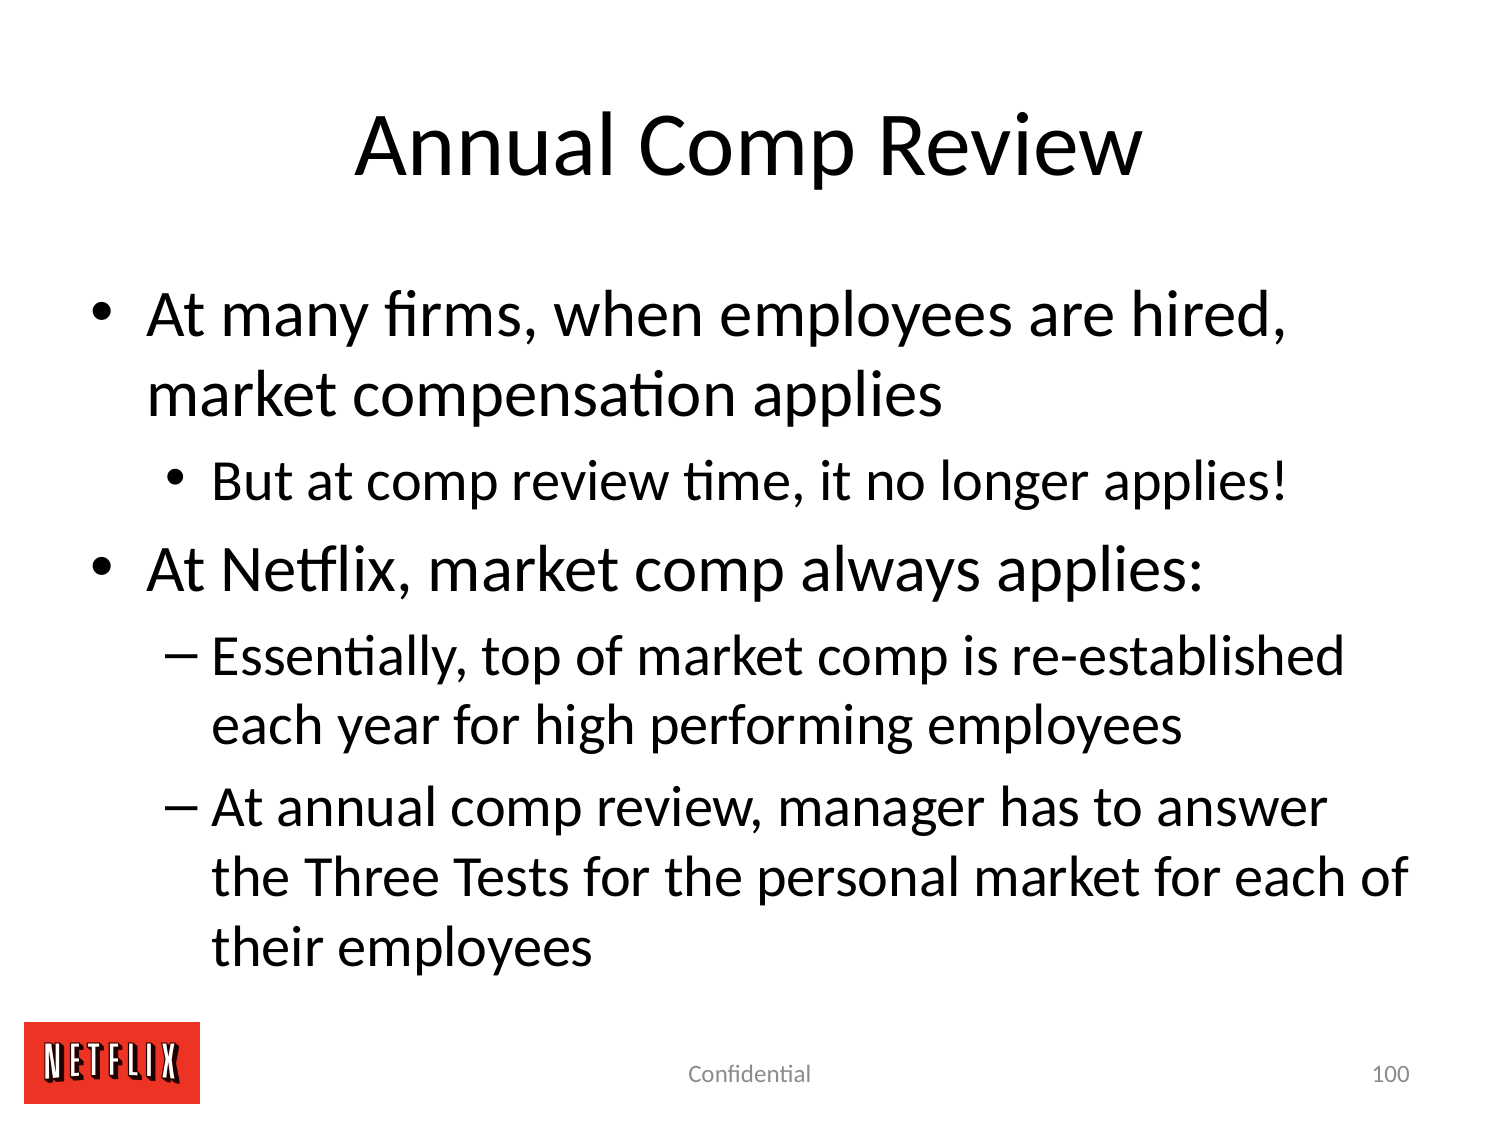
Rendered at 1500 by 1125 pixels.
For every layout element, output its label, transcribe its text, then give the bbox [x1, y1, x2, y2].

title Annual Comp Review [74, 44, 1426, 233]
footer Confidential [512, 1042, 988, 1103]
picture [24, 1022, 200, 1104]
list At many firms, when employees are hired, market compensation applies But at comp review time, it no longer applies! At Netflix, market comp always applies: Essentially, top of market comp is re-established each year for high performing employees At annual comp review, manager has to answer the Three Tests for the personal market for each of their employees [74, 262, 1426, 1006]
slide_number 100 [1074, 1042, 1425, 1103]
